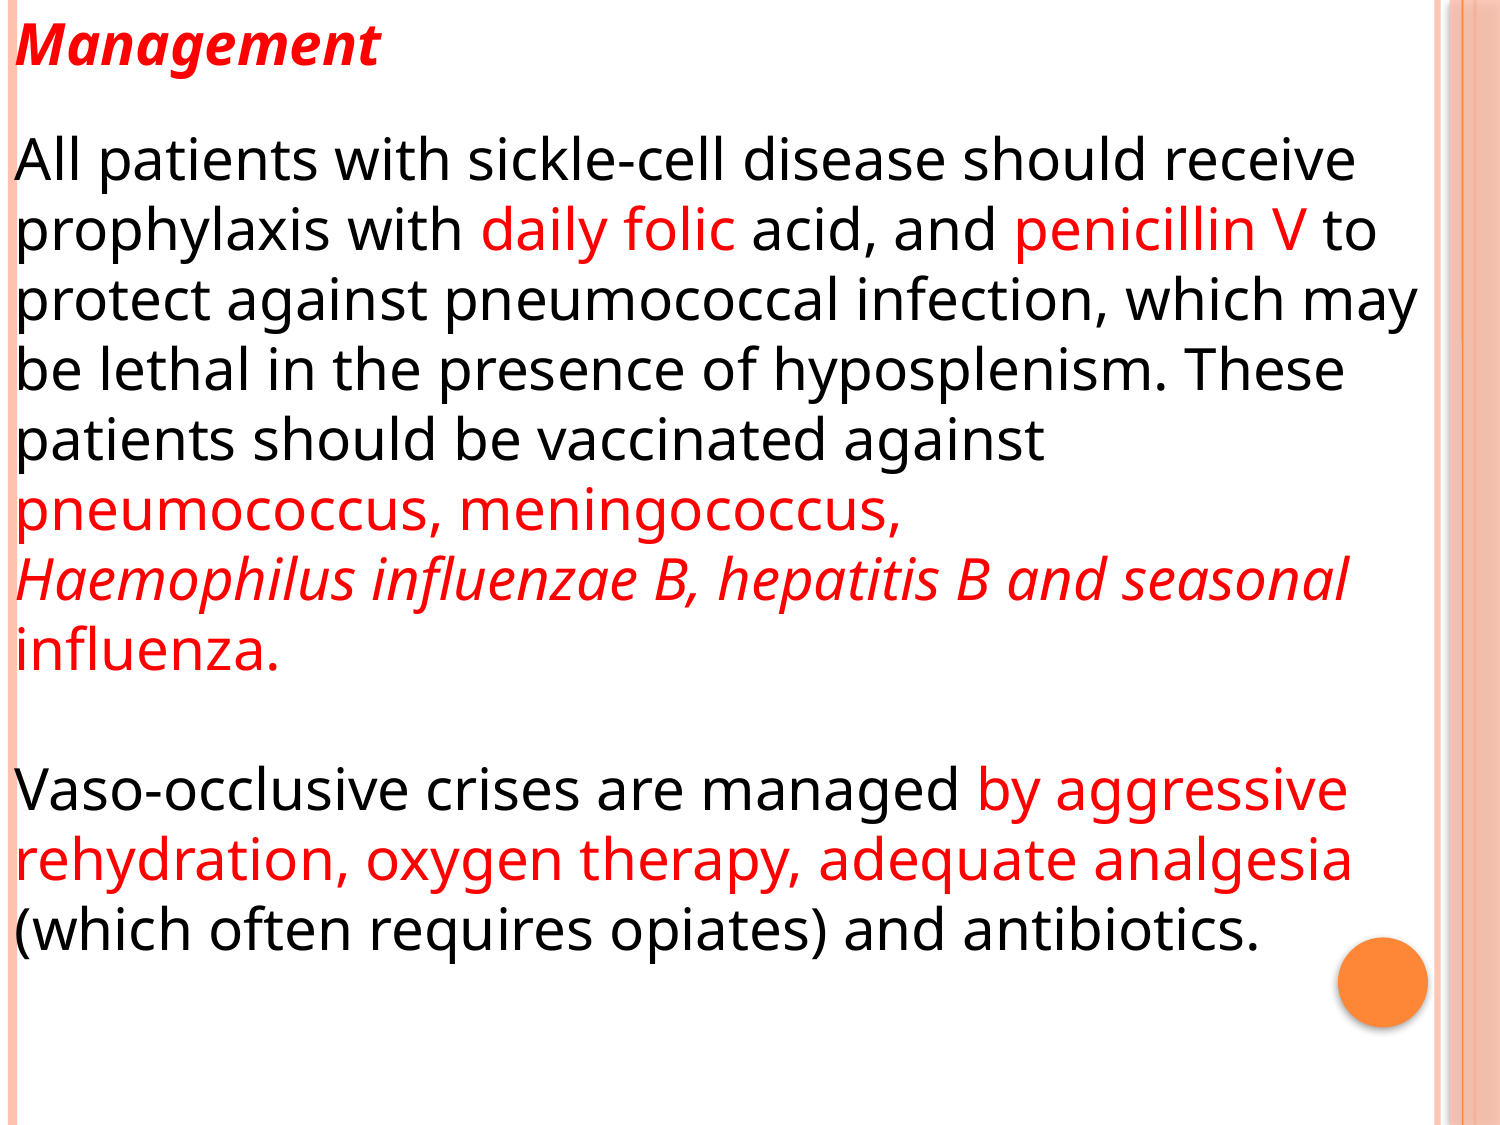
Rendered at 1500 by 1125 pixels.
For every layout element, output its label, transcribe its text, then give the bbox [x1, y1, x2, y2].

text_box Management All patients with sickle-cell disease should receive prophylaxis with daily folic acid, and penicillin V to protect against pneumococcal infection, which may be lethal in the presence of hyposplenism. These patients should be vaccinated against pneumococcus, meningococcus, Haemophilus influenzae B, hepatitis B and seasonal influenza. Vaso-occlusive crises are managed by aggressive rehydration, oxygen therapy, adequate analgesia (which often requires opiates) and antibiotics. [0, 0, 1500, 970]
